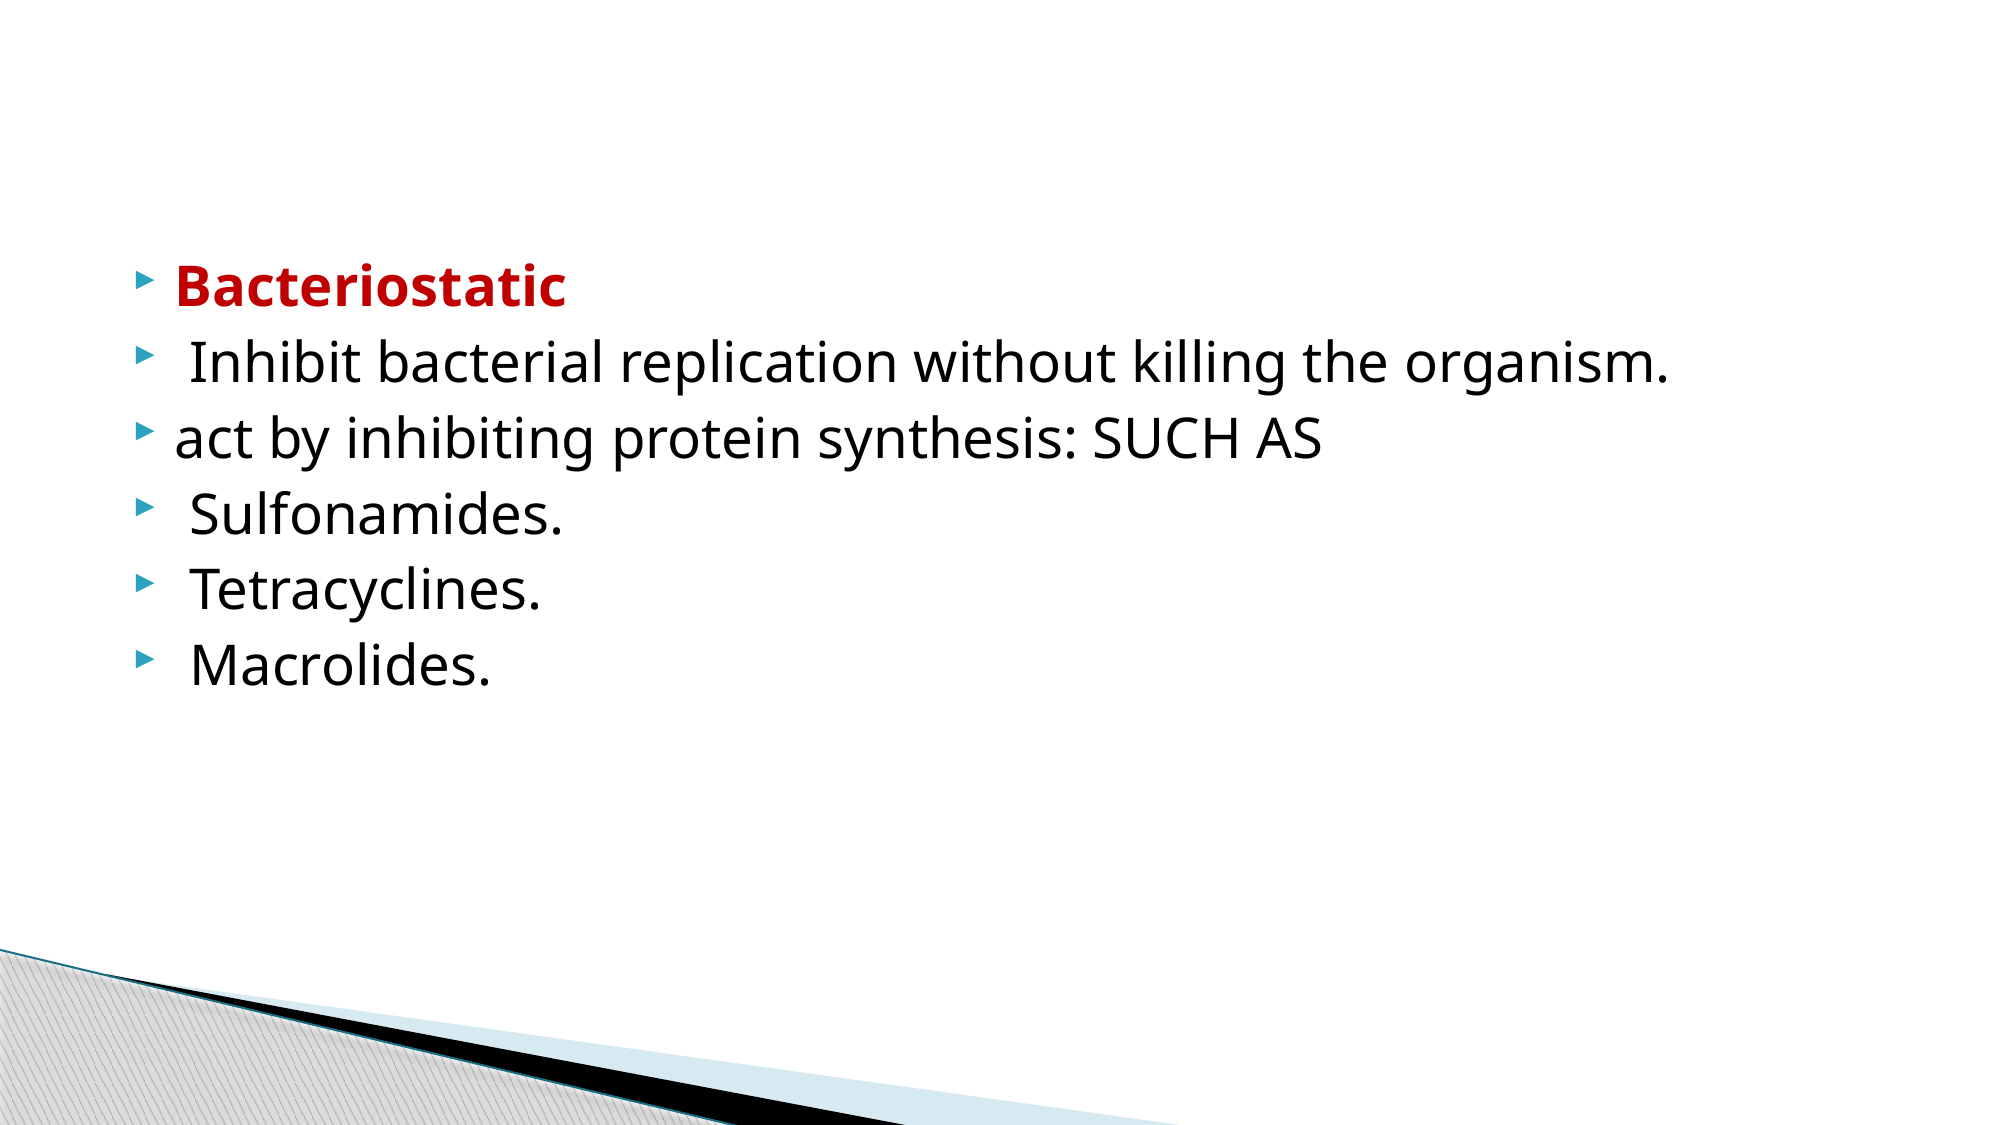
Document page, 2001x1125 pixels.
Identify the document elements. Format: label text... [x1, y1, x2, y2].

list Bacteriostatic Inhibit bacterial replication without killing the organism. act by inhibiting protein synthesis: SUCH AS Sulfonamides. Tetracyclines. Macrolides. [99, 243, 1900, 986]
